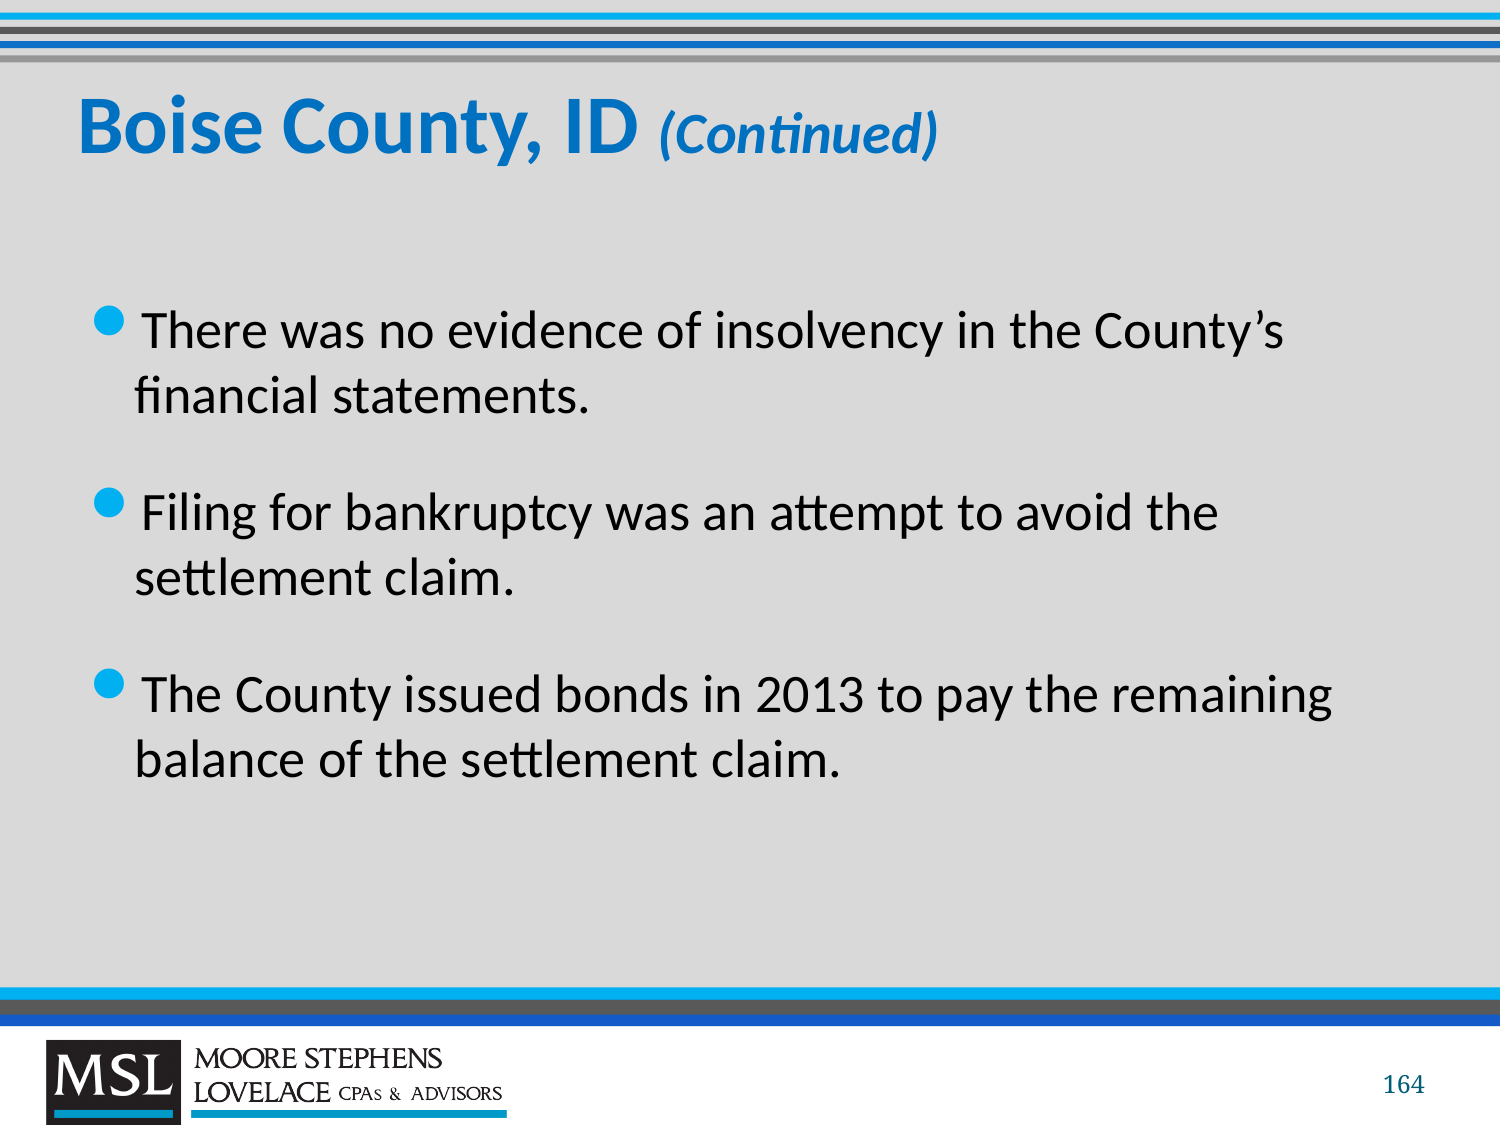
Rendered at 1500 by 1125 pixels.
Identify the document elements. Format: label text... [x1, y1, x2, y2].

title Boise County, ID (Continued) [62, 62, 1413, 250]
list There was no evidence of insolvency in the County’s financial statements. Filing for bankruptcy was an attempt to avoid the settlement claim. The County issued bonds in 2013 to pay the remaining balance of the settlement claim. [75, 287, 1425, 1025]
slide_number 164 [1074, 1042, 1425, 1103]
picture [24, 1025, 528, 1125]
